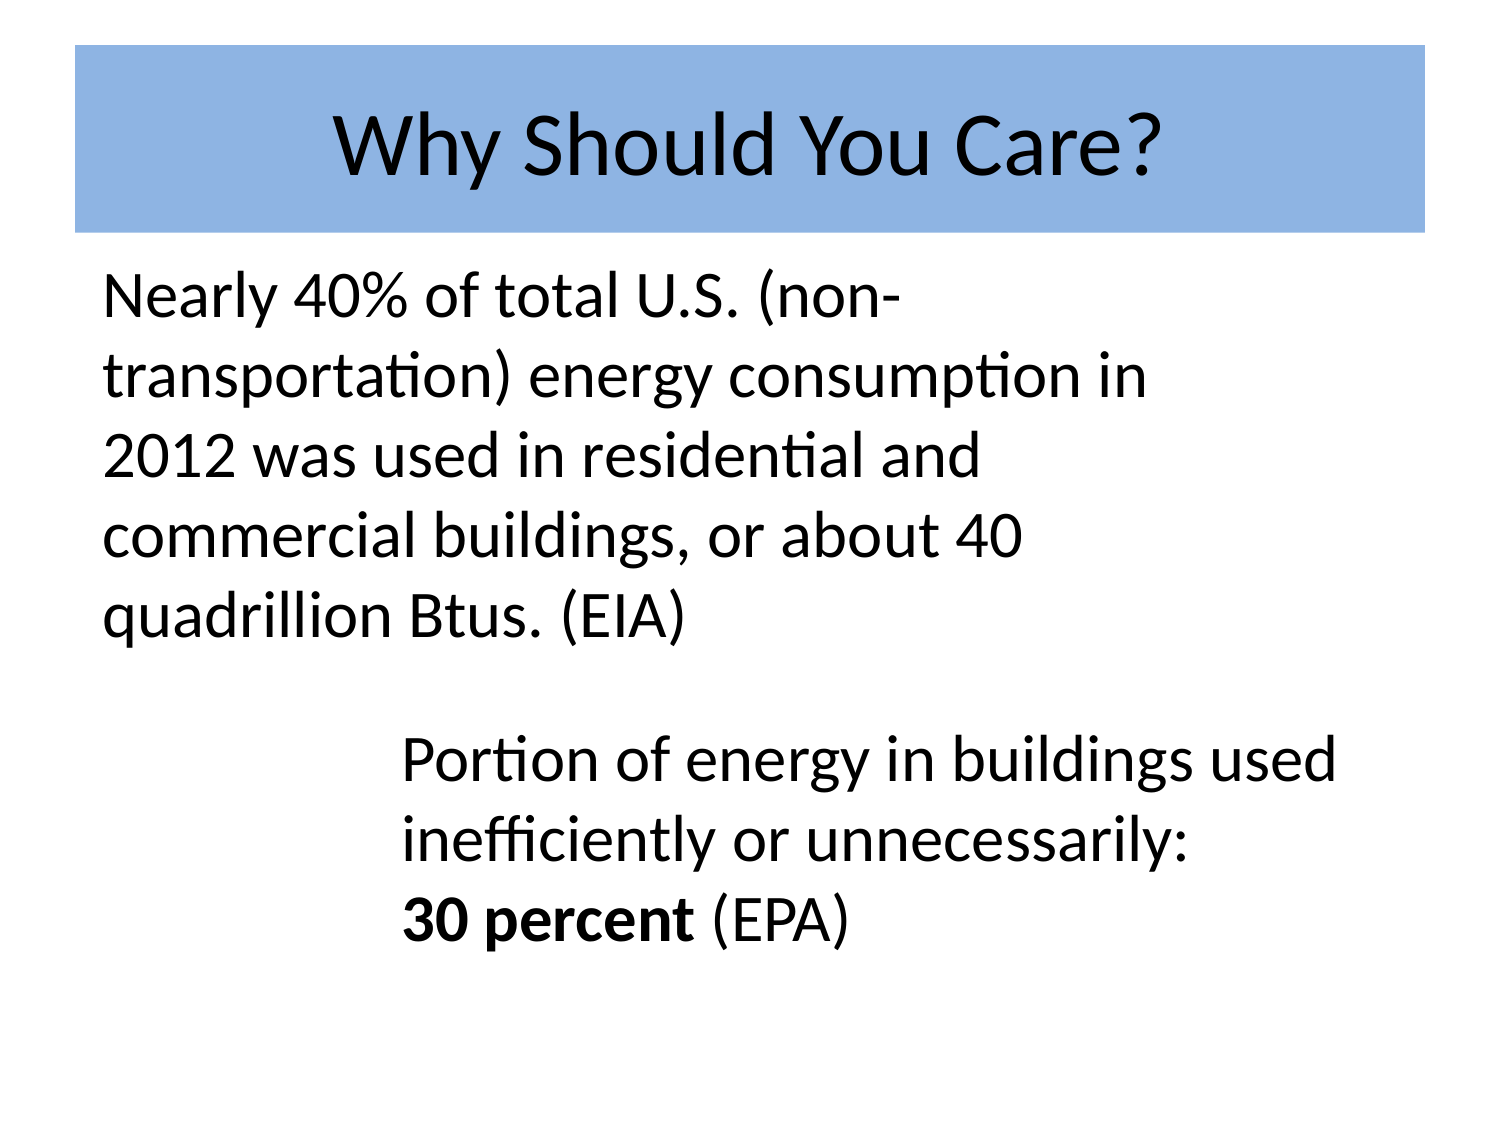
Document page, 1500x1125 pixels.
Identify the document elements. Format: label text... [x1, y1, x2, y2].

text_box Nearly 40% of total U.S. (non-transportation) energy consumption in 2012 was used in residential and commercial buildings, or about 40 quadrillion Btus. (EIA) [87, 243, 1213, 658]
text_box Portion of energy in buildings used inefficiently or unnecessarily: 30 percent (EPA) [386, 662, 1412, 963]
title Why Should You Care? [75, 45, 1425, 233]
